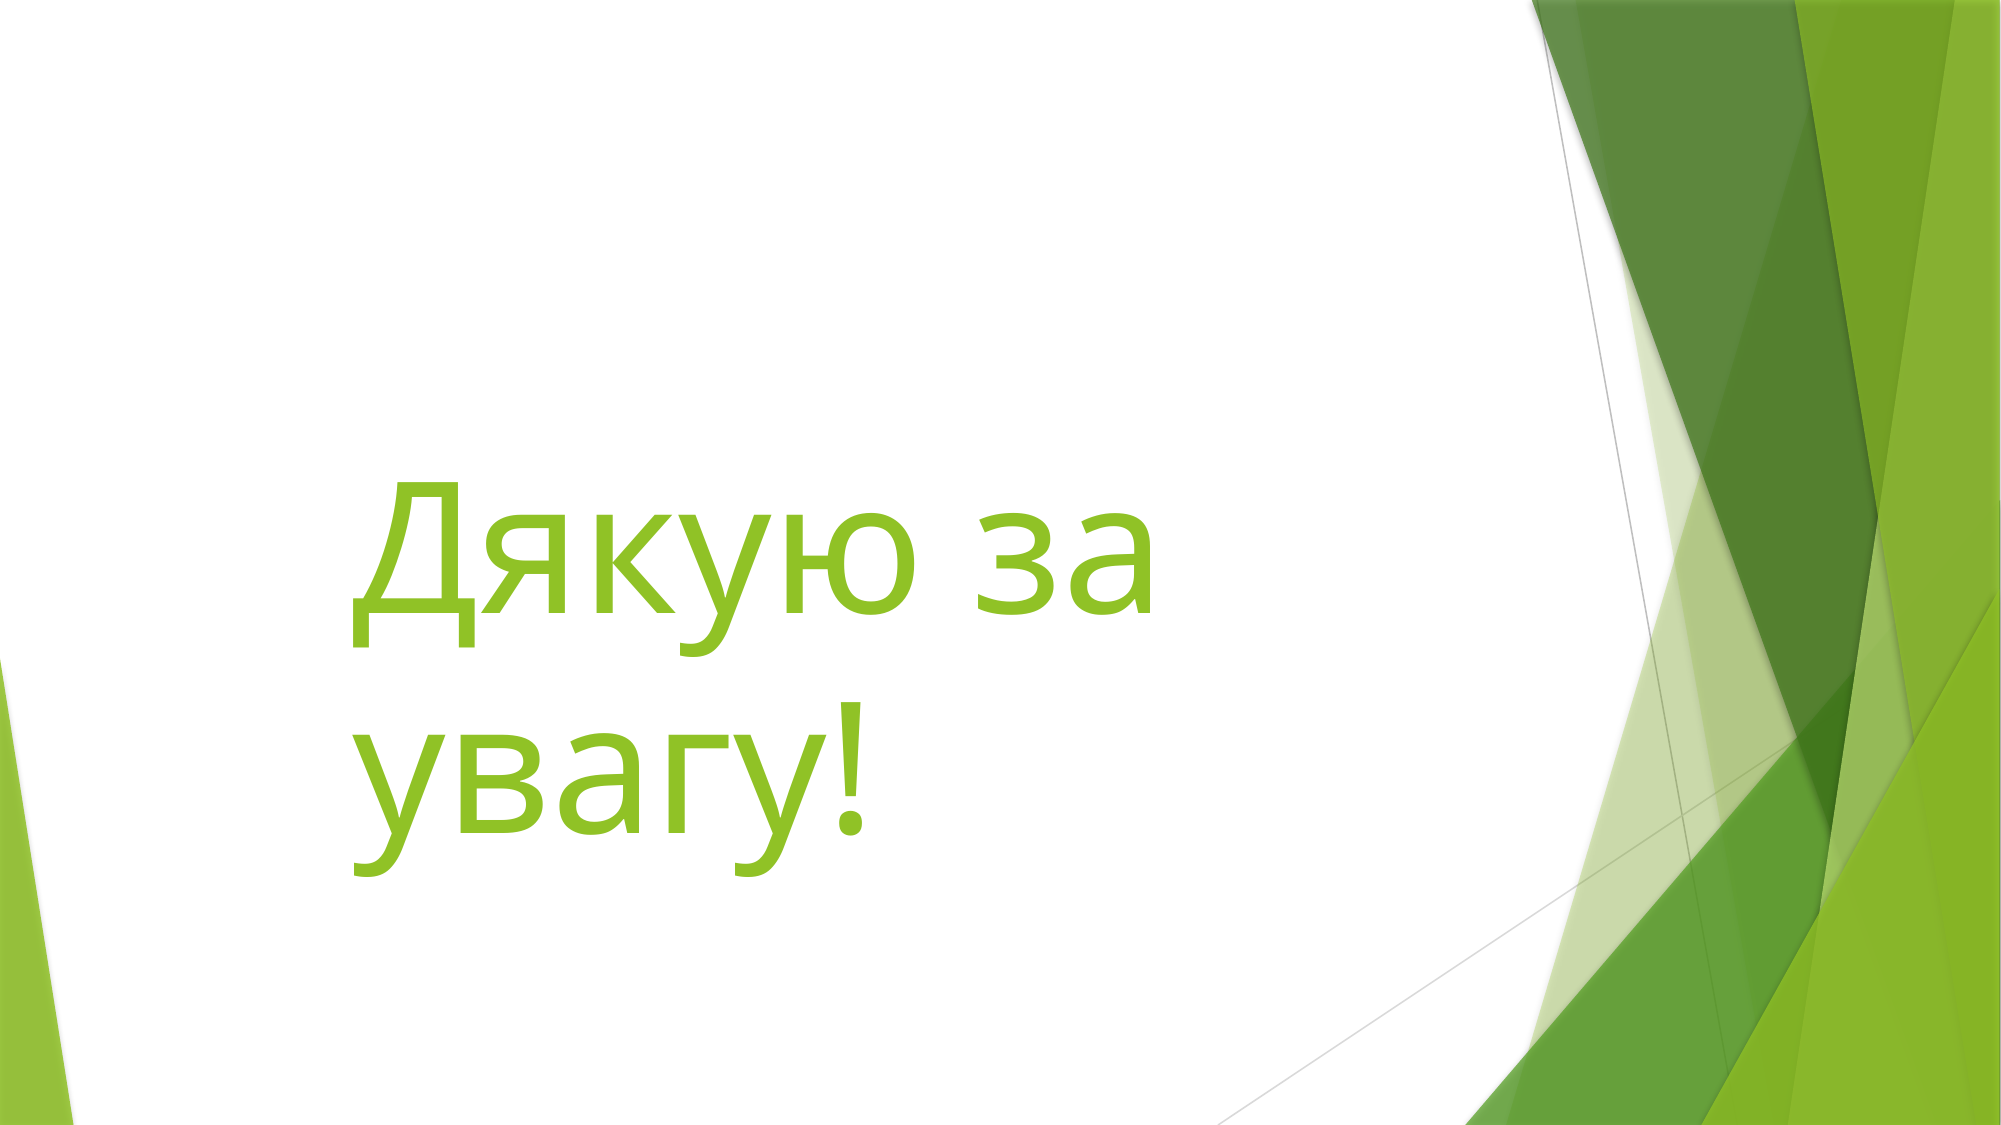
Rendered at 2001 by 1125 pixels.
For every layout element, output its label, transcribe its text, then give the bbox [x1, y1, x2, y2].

title Дякую за увагу! [337, 422, 1748, 639]
